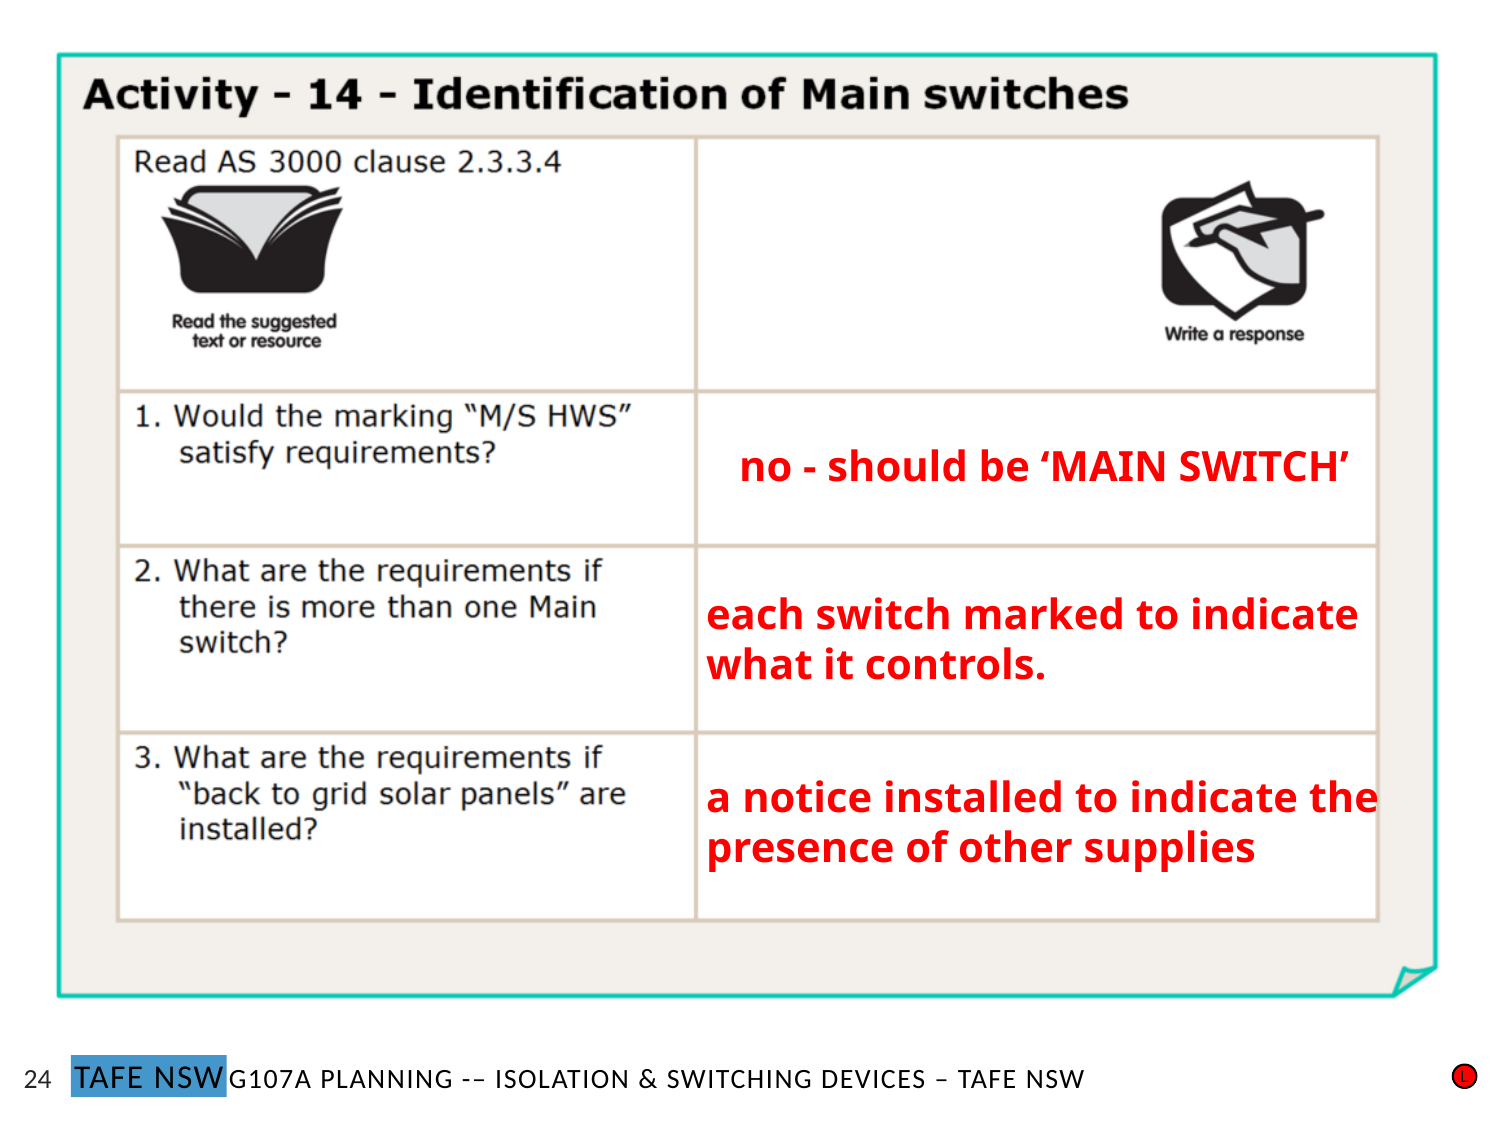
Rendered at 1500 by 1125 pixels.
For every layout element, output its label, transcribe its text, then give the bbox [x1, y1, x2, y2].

picture [52, 50, 1444, 1004]
text_box L [1452, 1064, 1477, 1088]
slide_number 24 [23, 1058, 95, 1094]
